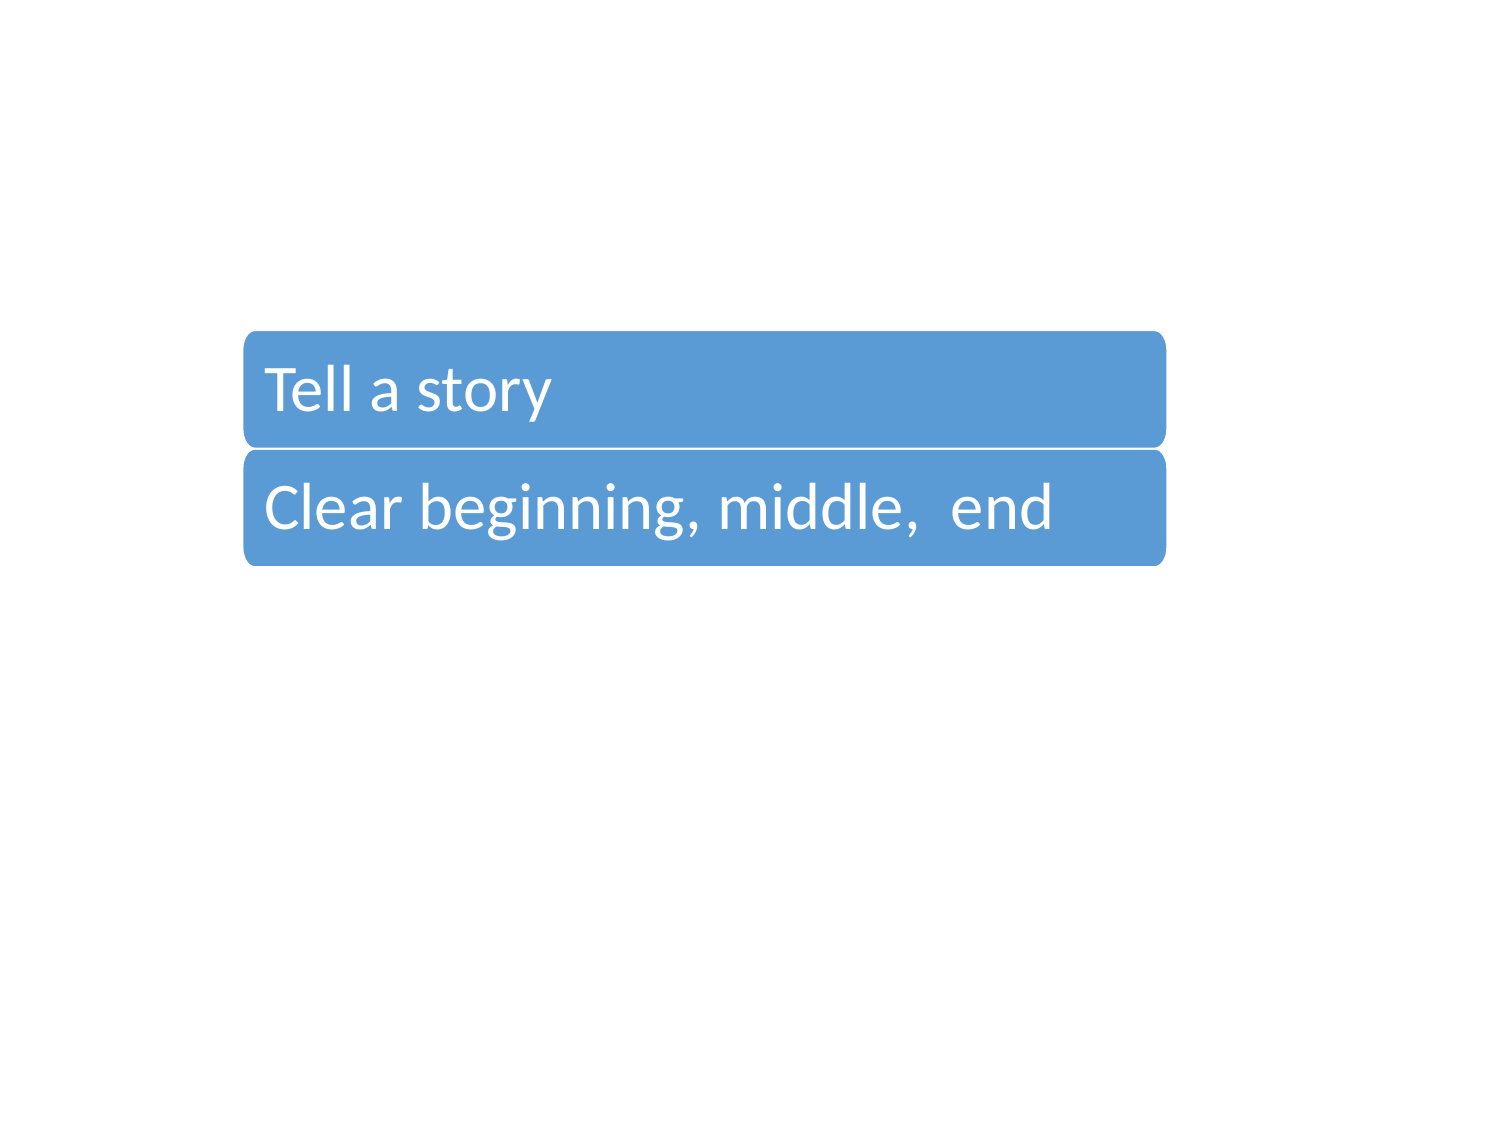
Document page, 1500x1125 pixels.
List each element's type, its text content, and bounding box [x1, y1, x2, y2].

text_box Tell a story [241, 329, 1169, 450]
text_box Clear beginning, middle, end [241, 449, 1169, 569]
